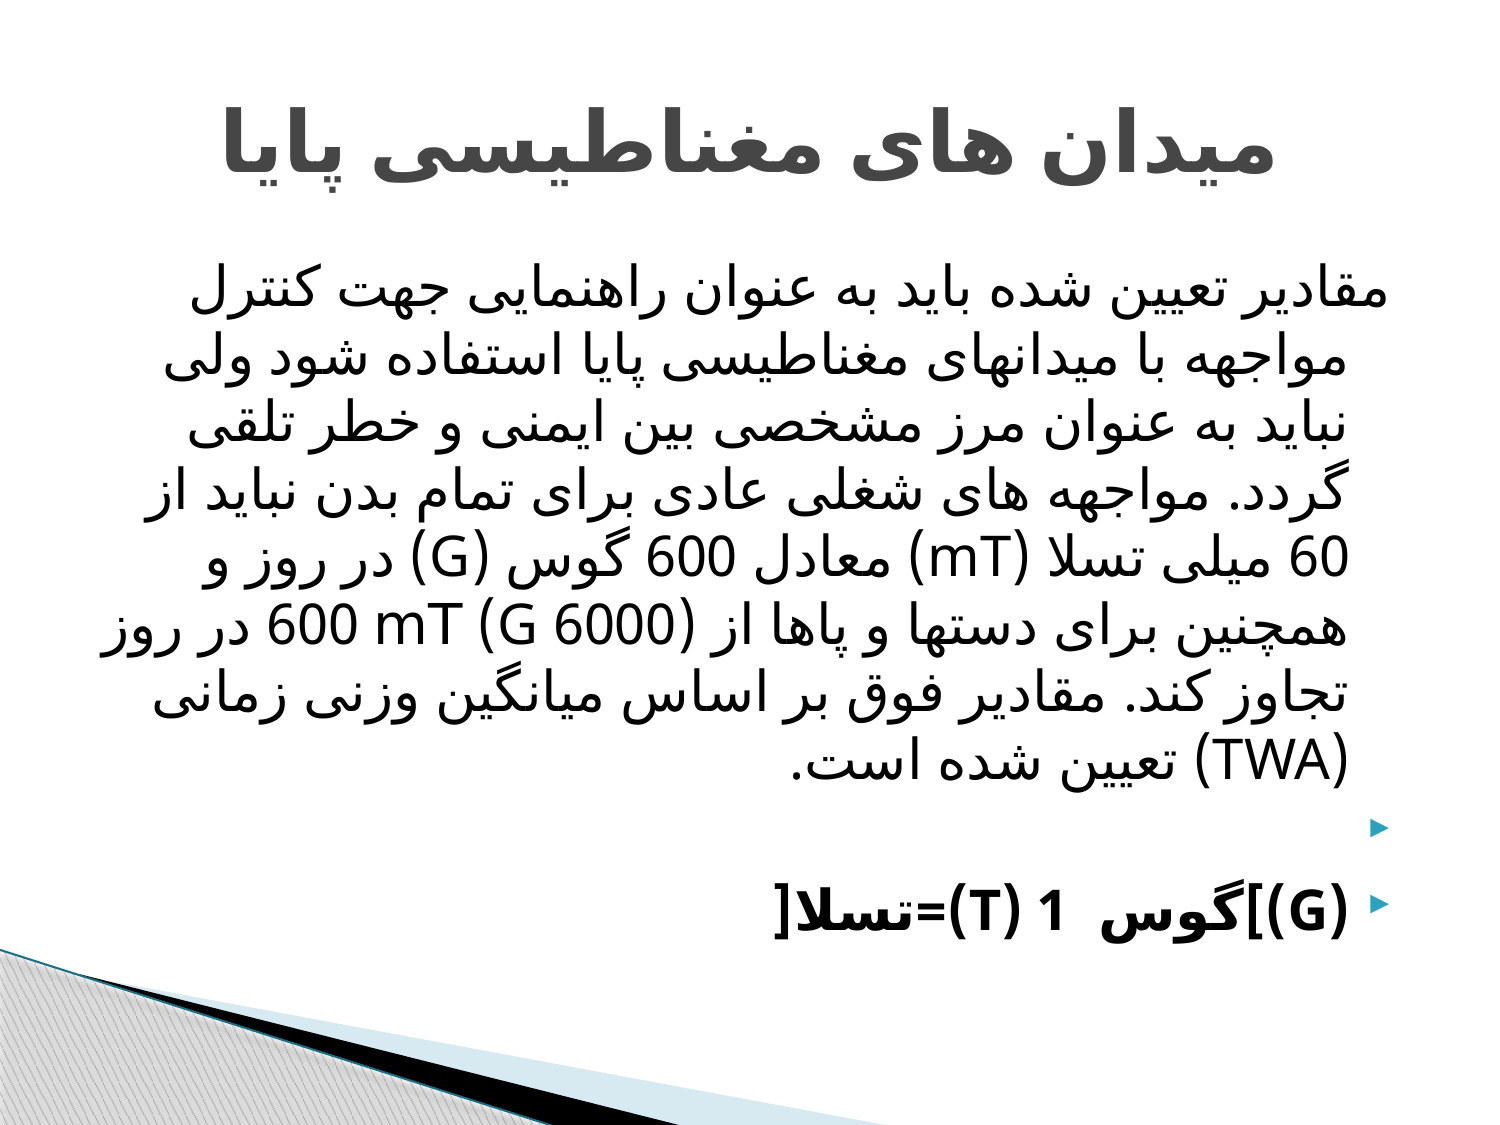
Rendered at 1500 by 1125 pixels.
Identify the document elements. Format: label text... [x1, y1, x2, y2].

title میدان های مغناطیسی پایا [75, 45, 1425, 233]
list مقادیر تعیین شده باید به عنوان راهنمایی جهت کنترل مواجهه با میدانهای مغناطیسی پایا استفاده شود ولی نباید به عنوان مرز مشخصی بین ایمنی و خطر تلقی گردد. مواجهه های شغلی عادی برای تمام بدن نباید از 60 میلی تسلا (mT) معادل 600 گوس (G) در روز و همچنین برای دستها و پاها از (6000 G) 600 mT در روز تجاوز کند. مقادیر فوق بر اساس میانگین وزنی زمانی (TWA) تعیین شده است. (G)]گوس 1 (T)=تسلا[ [75, 243, 1425, 986]
